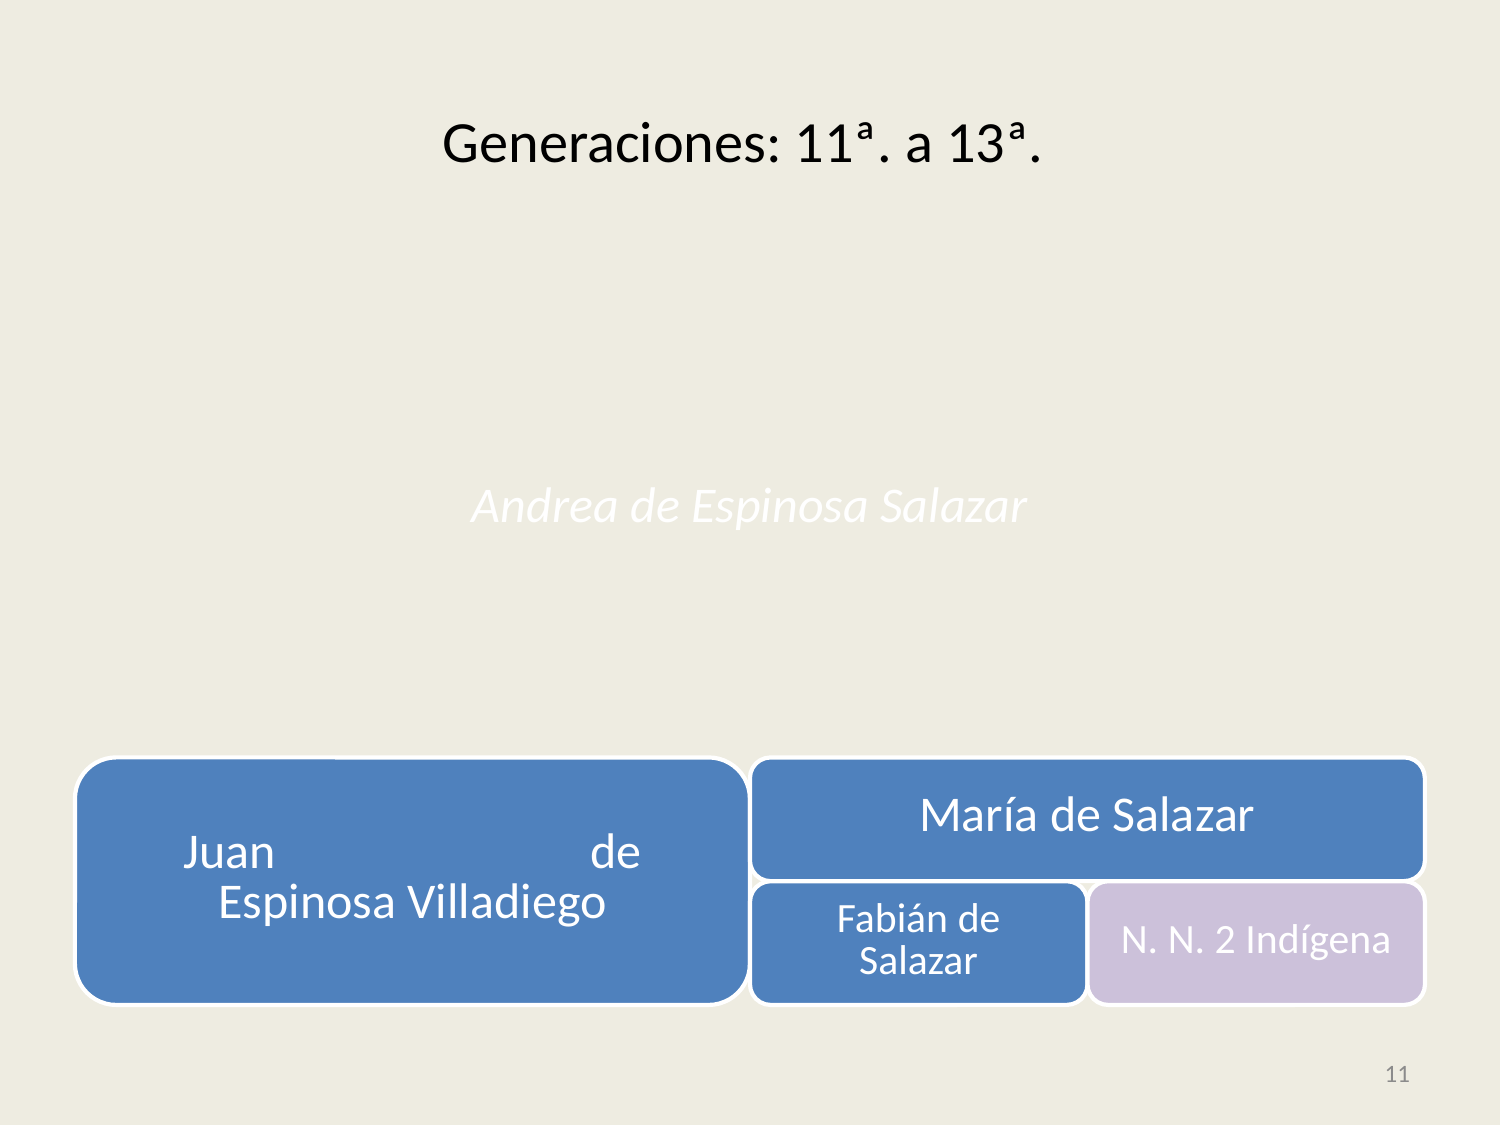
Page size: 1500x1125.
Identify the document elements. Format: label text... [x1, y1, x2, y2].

slide_number 11 [1074, 1042, 1425, 1103]
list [74, 262, 1426, 1006]
title Generaciones: 11ª. a 13ª. [75, 45, 1425, 233]
